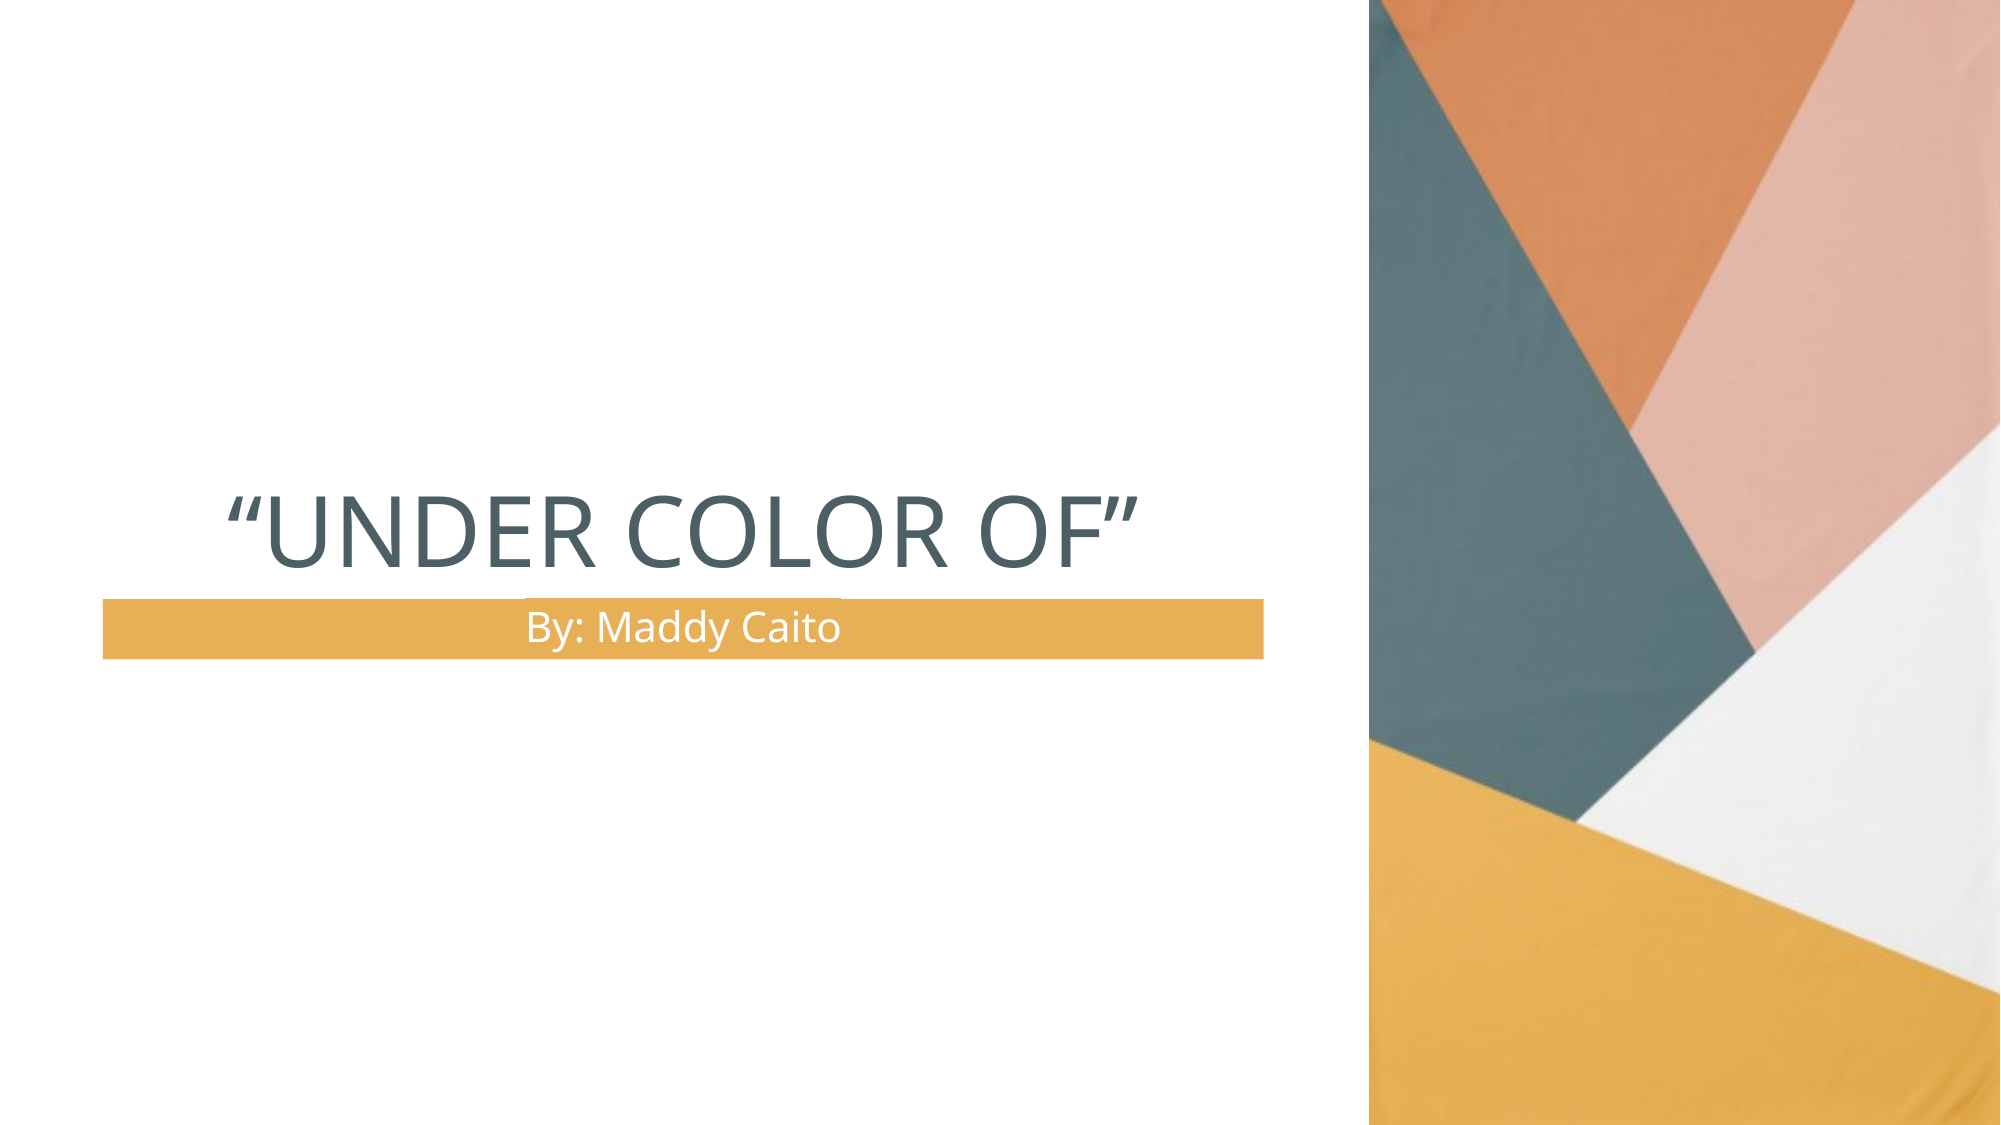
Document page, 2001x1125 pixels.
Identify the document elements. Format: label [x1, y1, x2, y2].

picture [1369, 0, 2000, 1125]
text_box [102, 441, 1264, 660]
